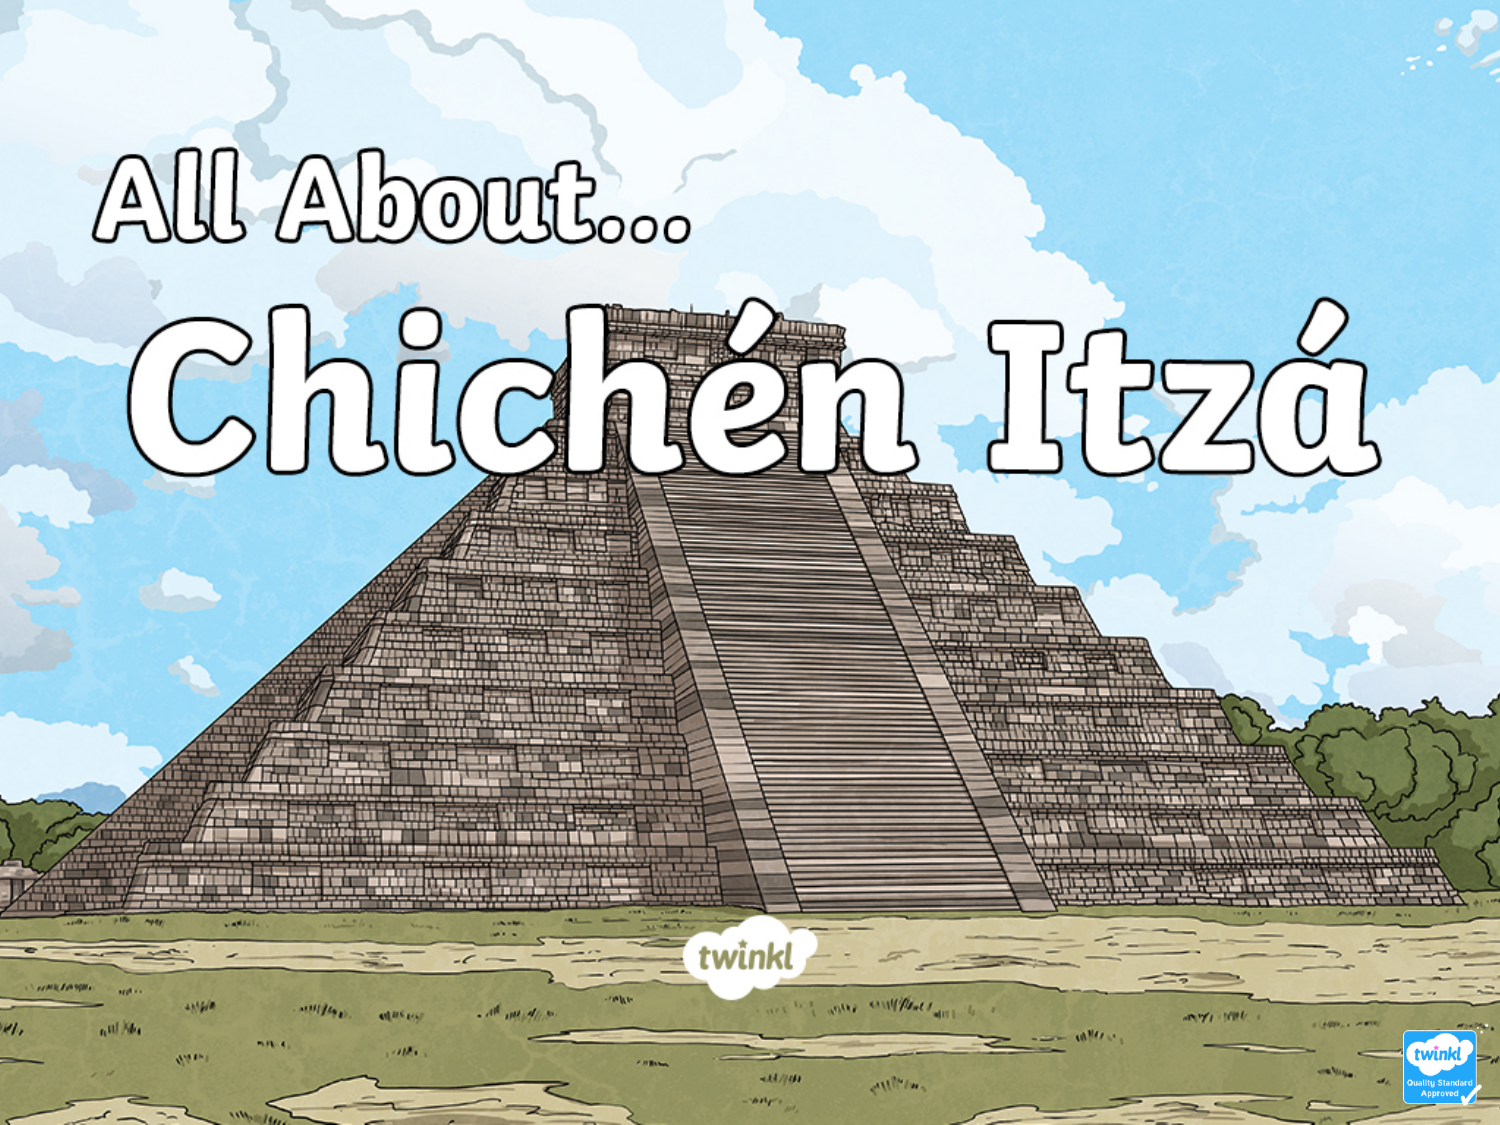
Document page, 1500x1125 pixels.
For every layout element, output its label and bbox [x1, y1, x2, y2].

text_box [669, 901, 831, 1015]
picture [0, 0, 1500, 1125]
